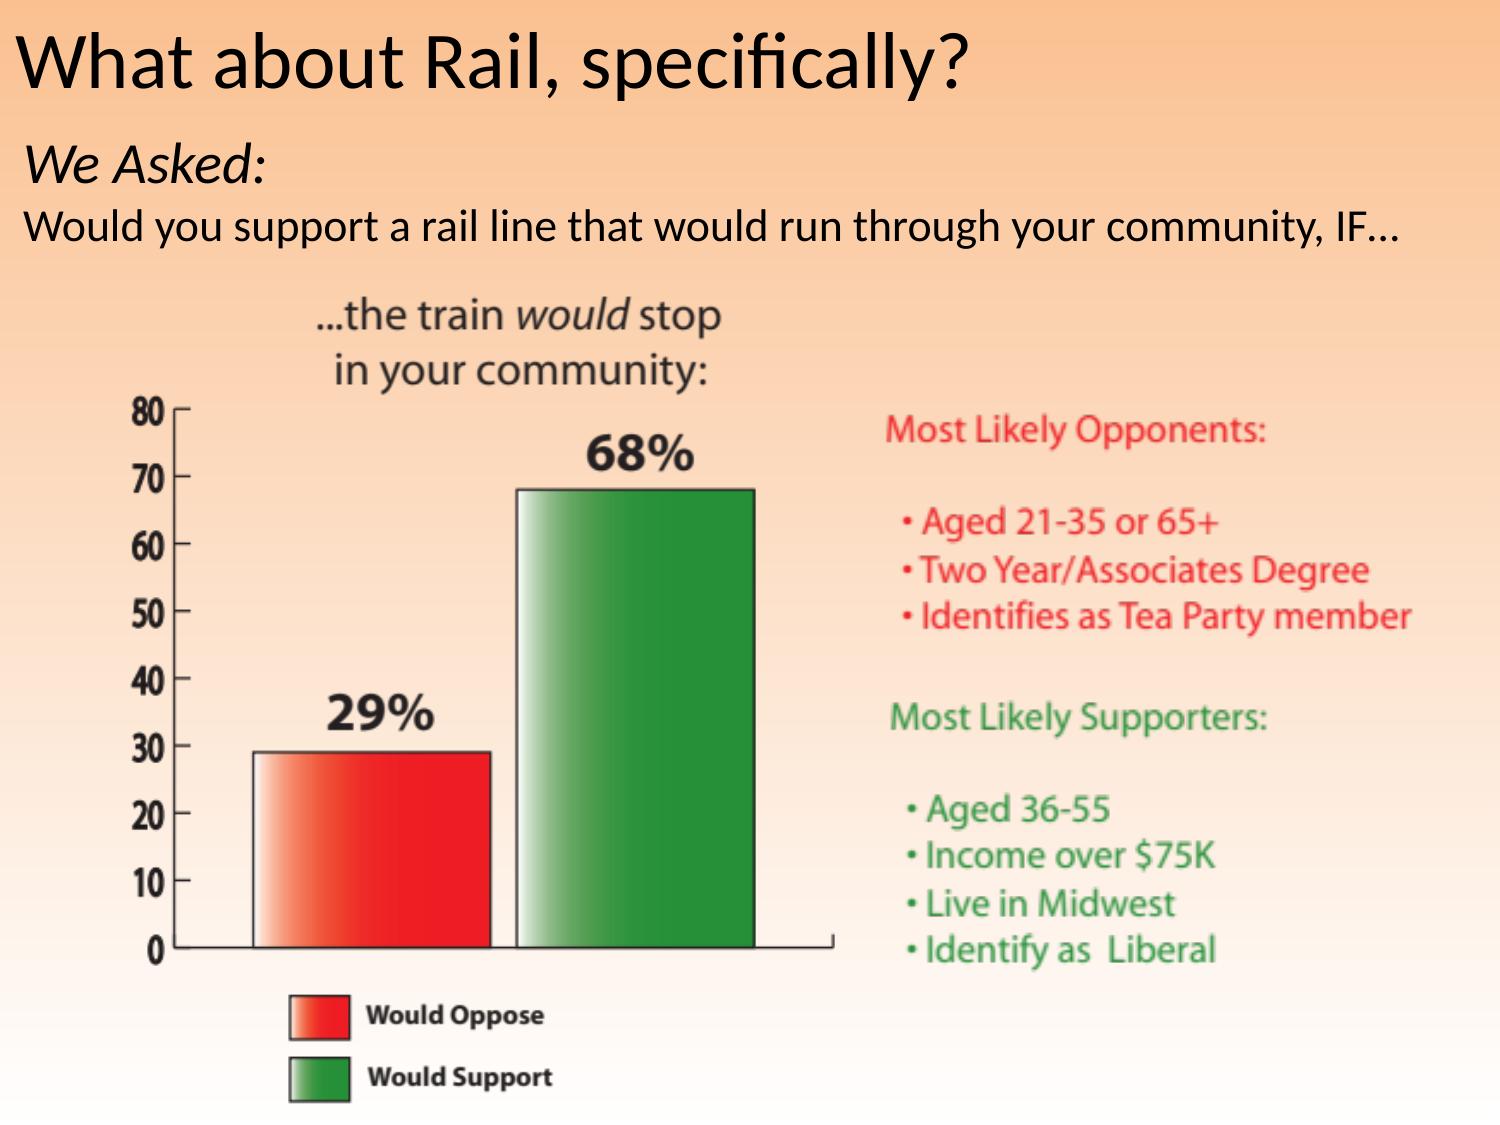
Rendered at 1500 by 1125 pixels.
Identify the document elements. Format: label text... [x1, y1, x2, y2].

picture [0, 276, 1438, 1123]
title What about Rail, specifically? [0, 0, 1350, 113]
text_box We Asked: Would you support a rail line that would run through your community, IF… [8, 117, 1441, 258]
